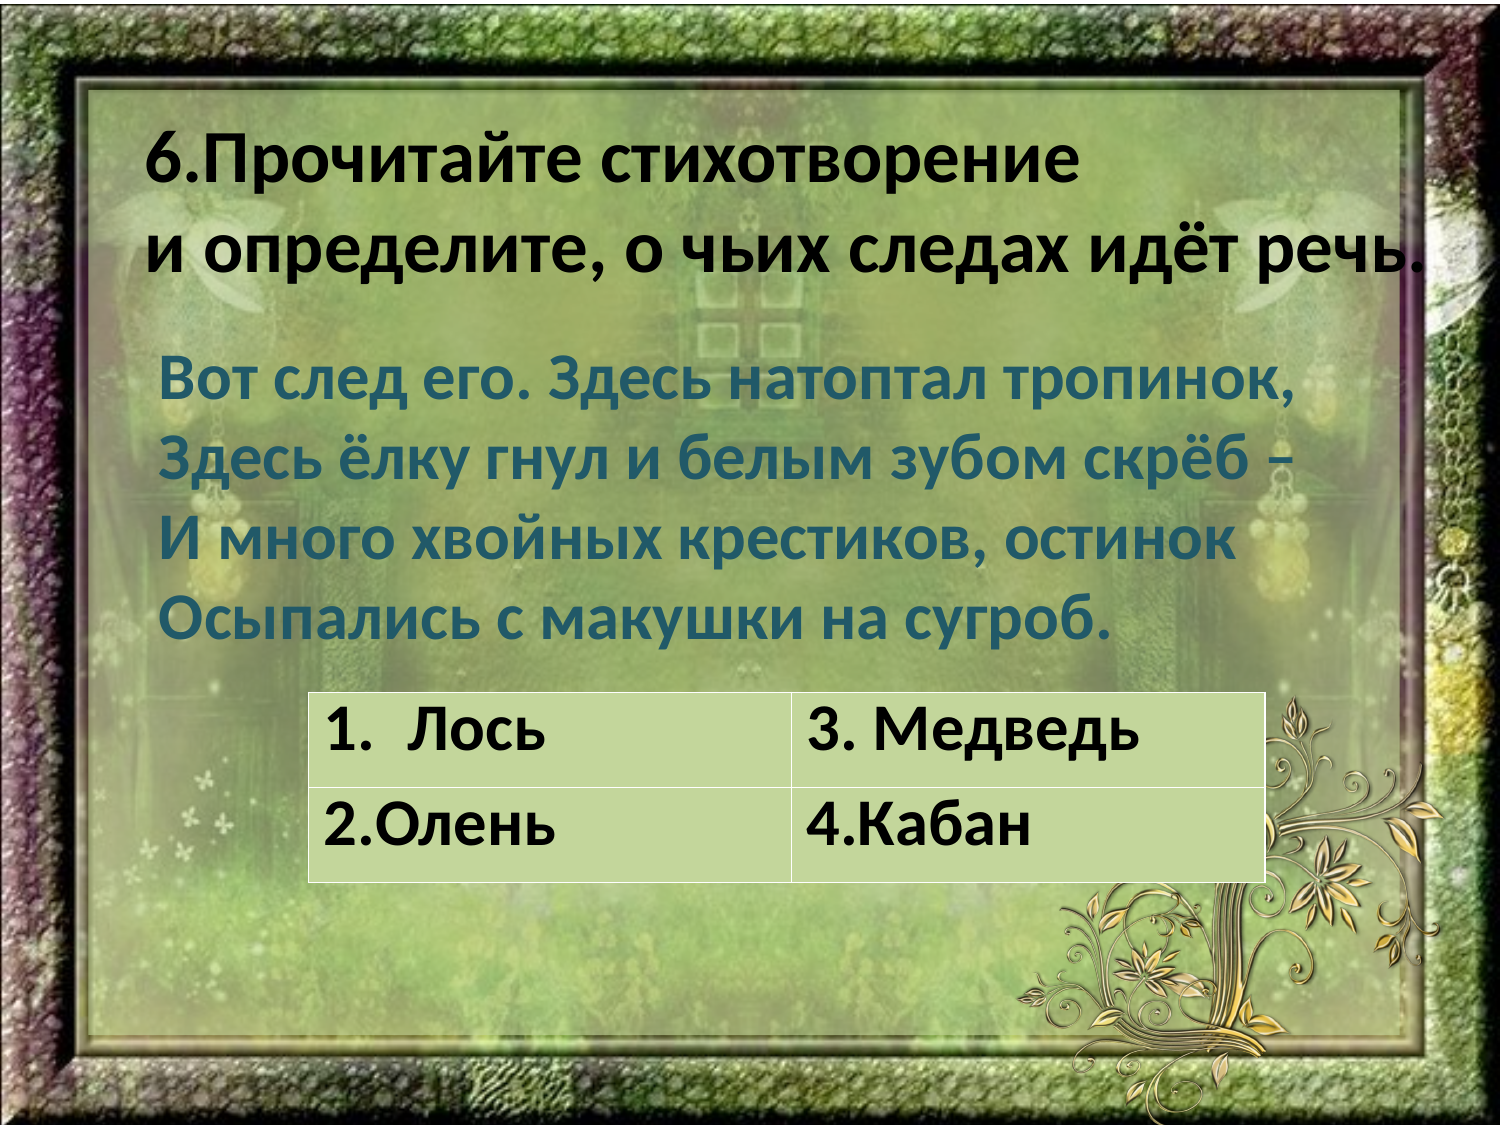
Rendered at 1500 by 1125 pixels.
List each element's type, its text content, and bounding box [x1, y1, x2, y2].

table_header 3. Медведь [792, 693, 1264, 787]
table_header Лось [309, 693, 791, 787]
picture [0, 4, 1500, 1125]
table_cell 2.Олень [309, 788, 791, 882]
text_box Вот след его. Здесь натоптал тропинок, Здесь ёлку гнул и белым зубом скрёб – И много хвойных крестиков, остинок Осыпались с макушки на сугроб. [144, 325, 1314, 661]
text_box 6.Прочитайте стихотворение и определите, о чьих следах идёт речь. [130, 100, 1444, 295]
table_cell 4.Кабан [792, 788, 1264, 882]
